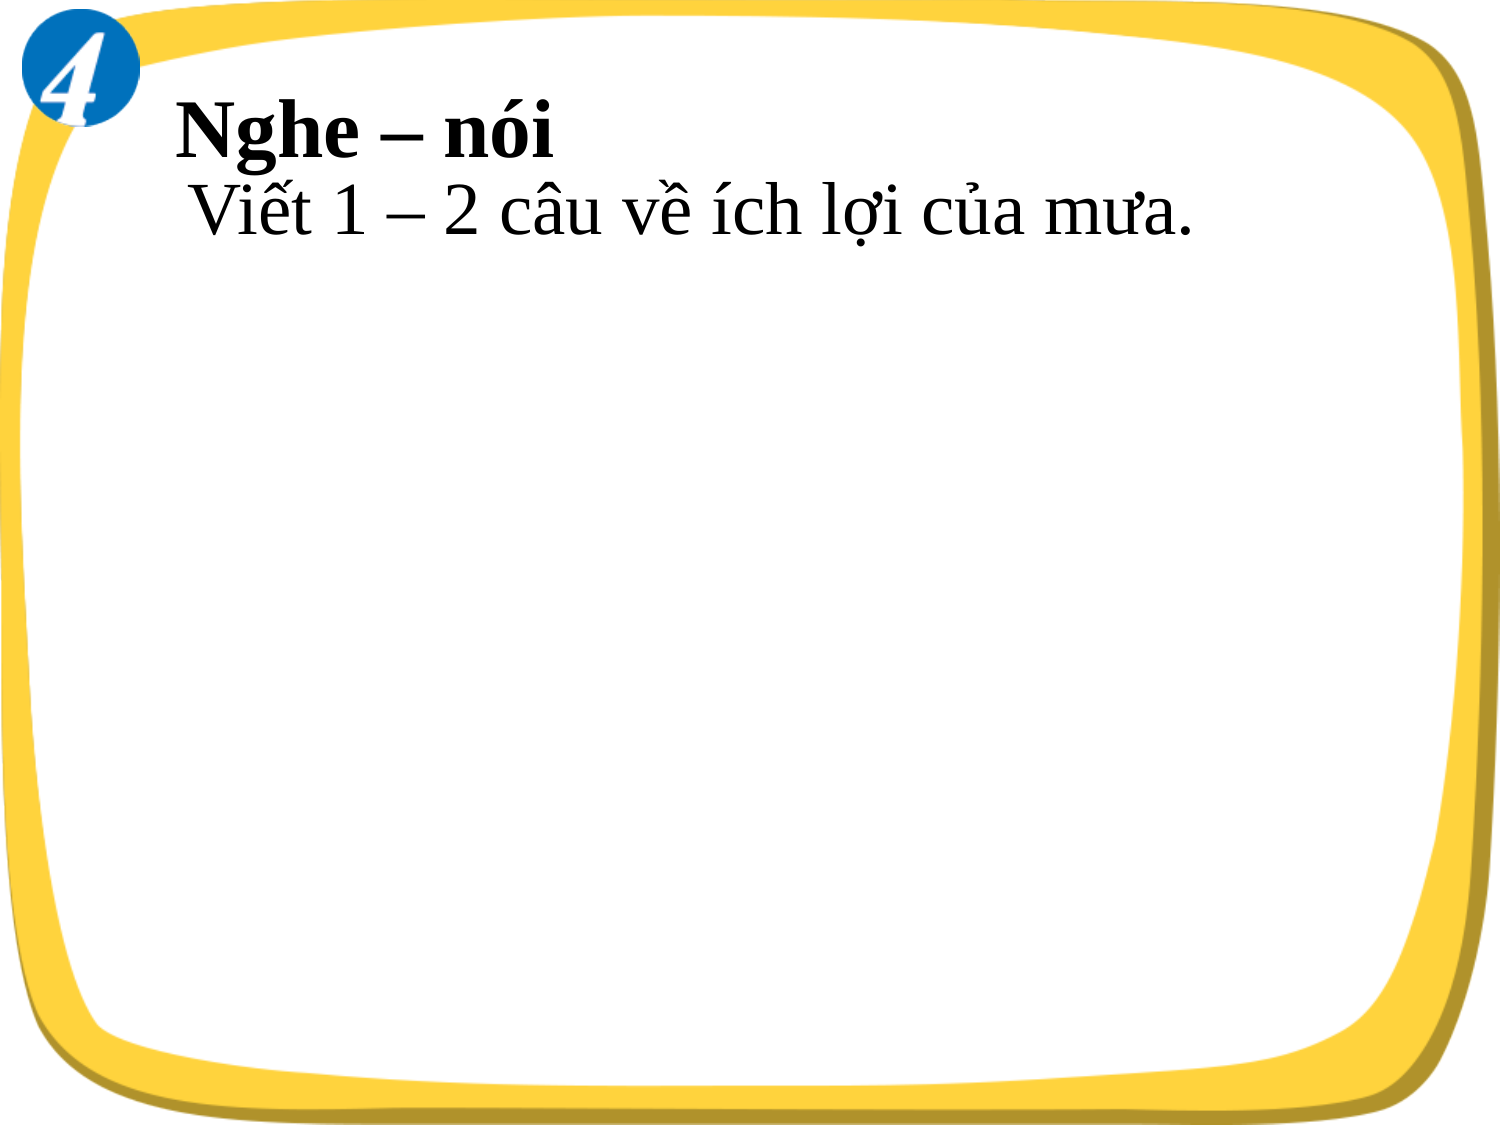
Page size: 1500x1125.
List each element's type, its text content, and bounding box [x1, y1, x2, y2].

text_box Nghe – nói [160, 66, 570, 182]
picture [0, 0, 1500, 1125]
text_box Viết 1 – 2 câu về ích lợi của mưa. [158, 152, 1500, 258]
